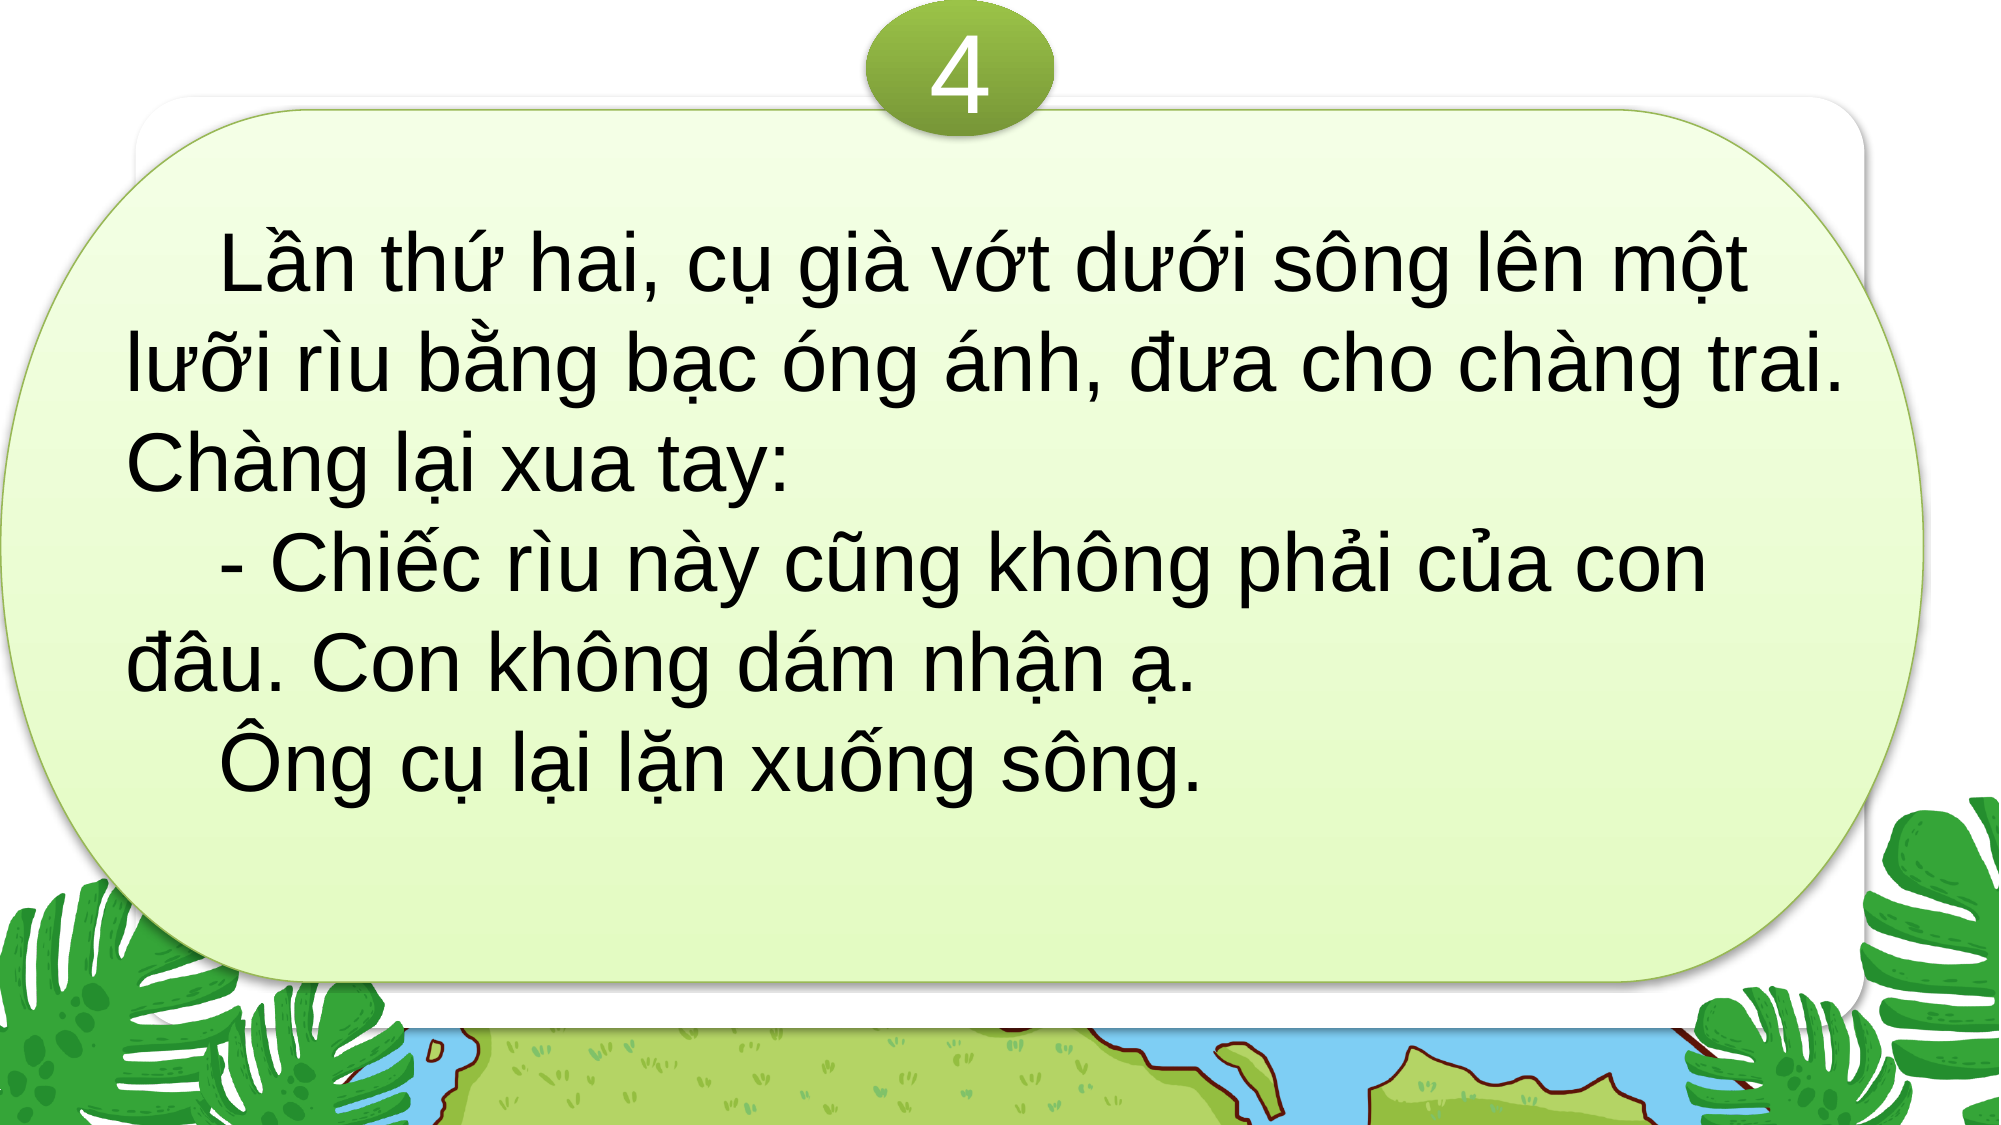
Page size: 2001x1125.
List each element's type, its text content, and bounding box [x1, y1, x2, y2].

picture [0, 748, 2000, 1125]
text_box Lần thứ hai, cụ già vớt dưới sông lên một lưỡi rìu bằng bạc óng ánh, đưa cho chàng trai. Chàng lại xua tay: - Chiếc rìu này cũng không phải của con đâu. Con không dám nhận ạ. Ông cụ lại lặn xuống sông. [110, 200, 1883, 816]
text_box 4 [866, 0, 1055, 137]
text_box [1883, 328, 1925, 764]
text_box [0, 211, 1858, 983]
text_box [120, 109, 1804, 200]
